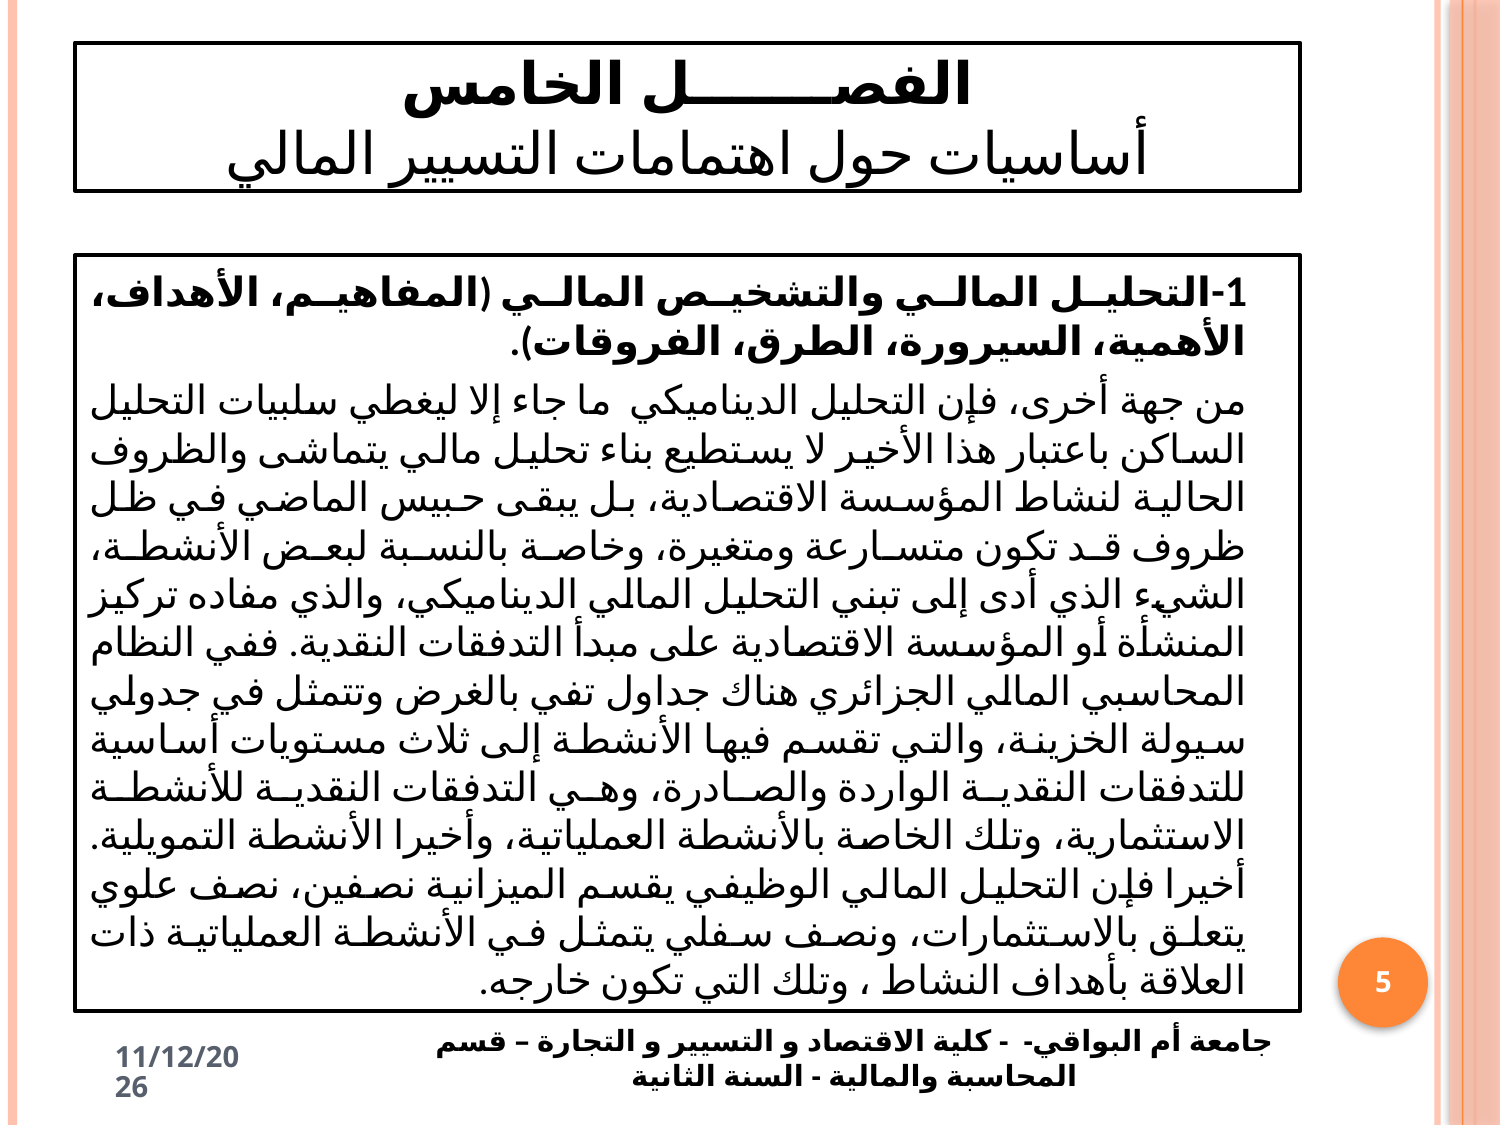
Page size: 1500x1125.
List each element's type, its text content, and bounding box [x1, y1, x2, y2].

title الفصـــــــل الخامس أساسيات حول اهتمامات التسيير المالي [73, 41, 1302, 193]
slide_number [100, 1023, 268, 1094]
list 1- التحليل المالي والتشخيص المالي (المفاهيم، الأهداف، الأهمية، السيرورة، الطرق، الفروقات). من جهة أخرى، فإن التحليل الديناميكي ما جاء إلا ليغطي سلبيات التحليل الساكن باعتبار هذا الأخير لا يستطيع بناء تحليل مالي يتماشى والظروف الحالية لنشاط المؤسسة الاقتصادية، بل يبقى حبيس الماضي في ظل ظروف قد تكون متسارعة ومتغيرة، وخاصة بالنسبة لبعض الأنشطة، الشيء الذي أدى إلى تبني التحليل المالي الديناميكي، والذي مفاده تركيز المنشأة أو المؤسسة الاقتصادية على مبدأ التدفقات النقدية. ففي النظام المحاسبي المالي الجزائري هناك جداول تفي بالغرض وتتمثل في جدولي سيولة الخزينة، والتي تقسم فيها الأنشطة إلى ثلاث مستويات أساسية للتدفقات النقدية الواردة والصادرة، وهي التدفقات النقدية للأنشطة الاستثمارية، وتلك الخاصة بالأنشطة العملياتية، وأخيرا الأنشطة التمويلية. أخيرا فإن التحليل المالي الوظيفي يقسم الميزانية نصفين، نصف علوي يتعلق بالاستثمارات، ونصف سفلي يتمثل في الأنشطة العملياتية ذات العلاقة بأهداف النشاط ، وتلك التي تكون خارجه. [73, 253, 1302, 1013]
footer جامعة أم البواقي- - كلية الاقتصاد و التسيير و التجارة – قسم المحاسبة والمالية - السنة الثانية [383, 1011, 1326, 1103]
slide_number 5 [1333, 940, 1434, 1027]
